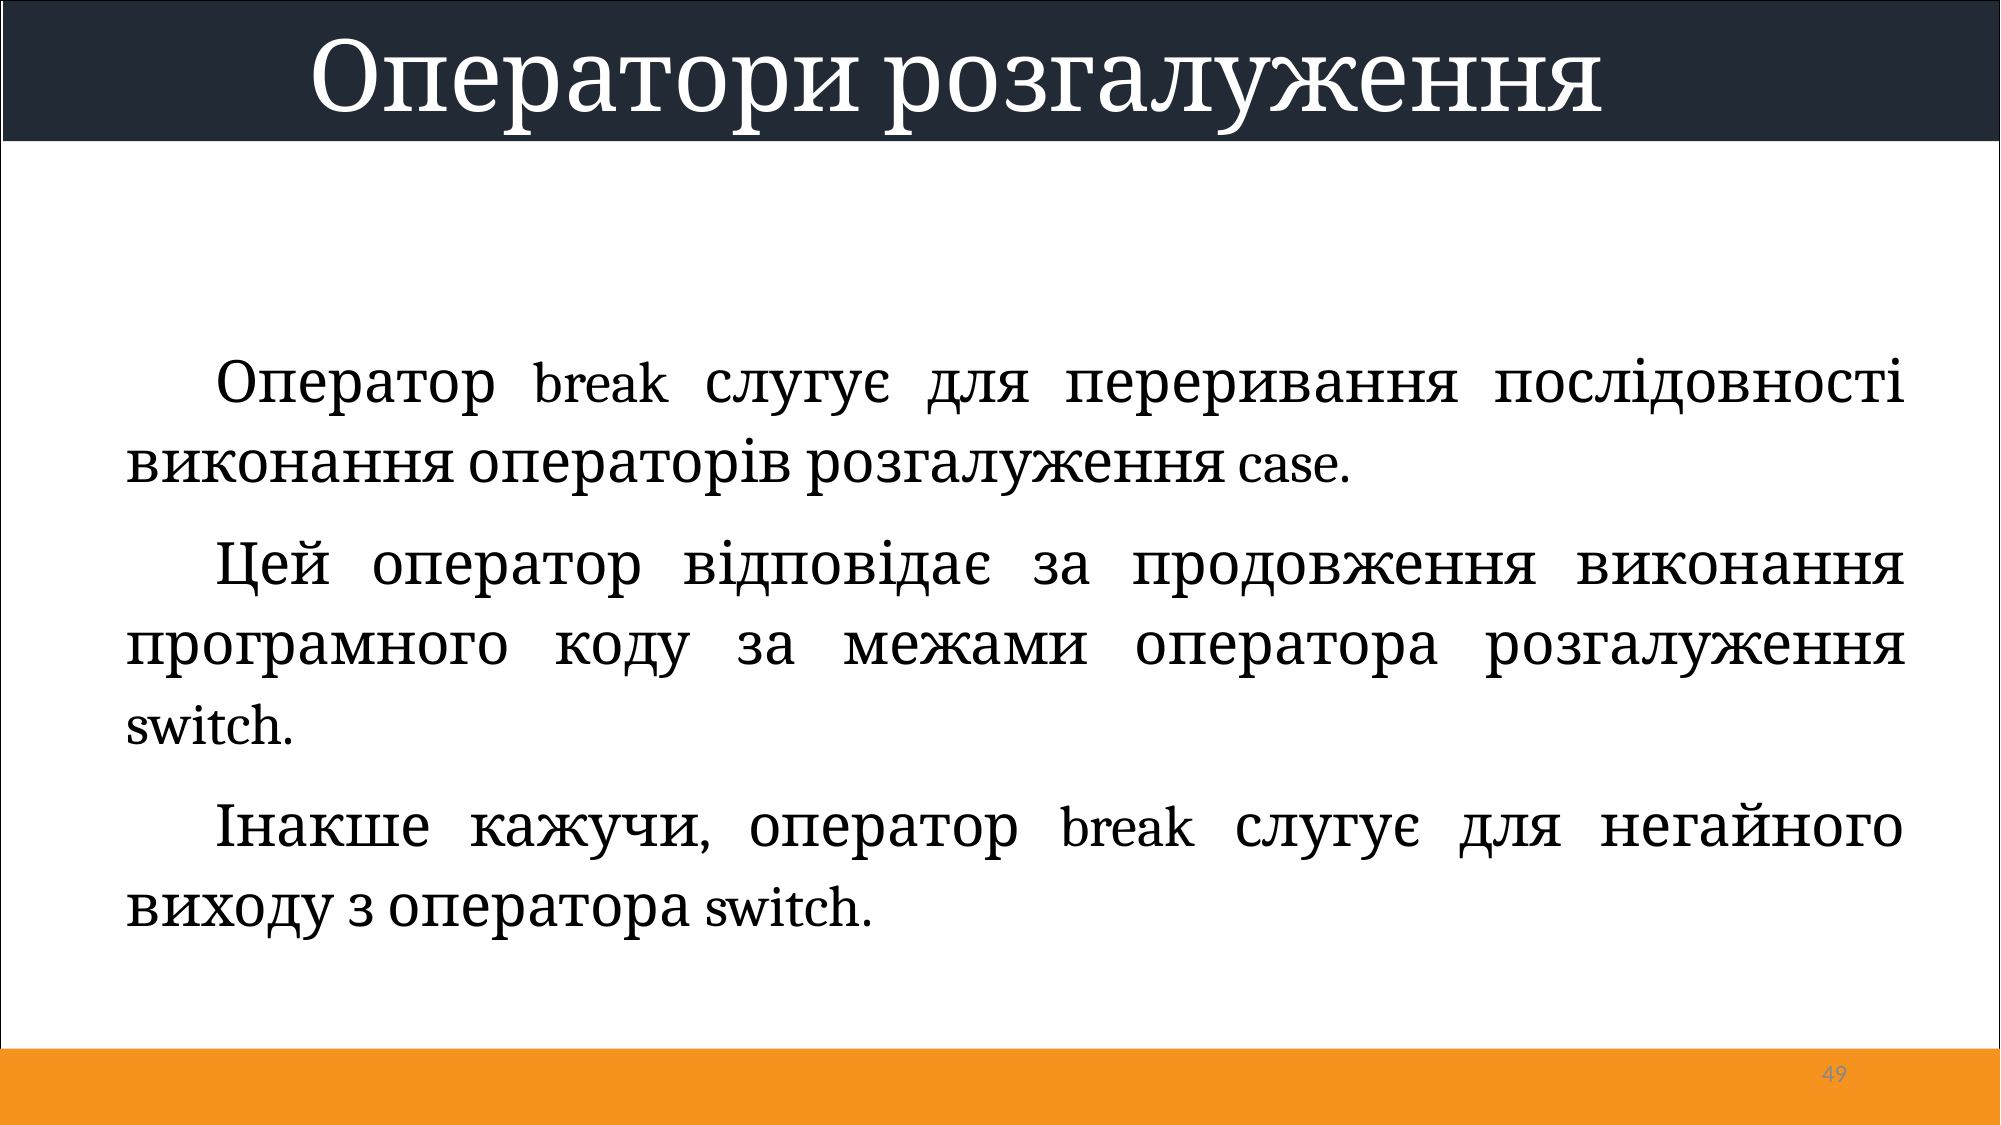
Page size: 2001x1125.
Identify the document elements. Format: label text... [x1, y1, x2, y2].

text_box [0, 951, 2000, 1125]
text_box [0, 0, 2000, 949]
text_box Оператор break слугує для переривання послідовності виконання операторів розгалуження case. Цей оператор відповідає за продовження виконання програмного коду за межами оператора розгалуження switch. Інакше кажучи, оператор break слугує для негайного виходу з оператора switch. [112, 326, 1921, 946]
